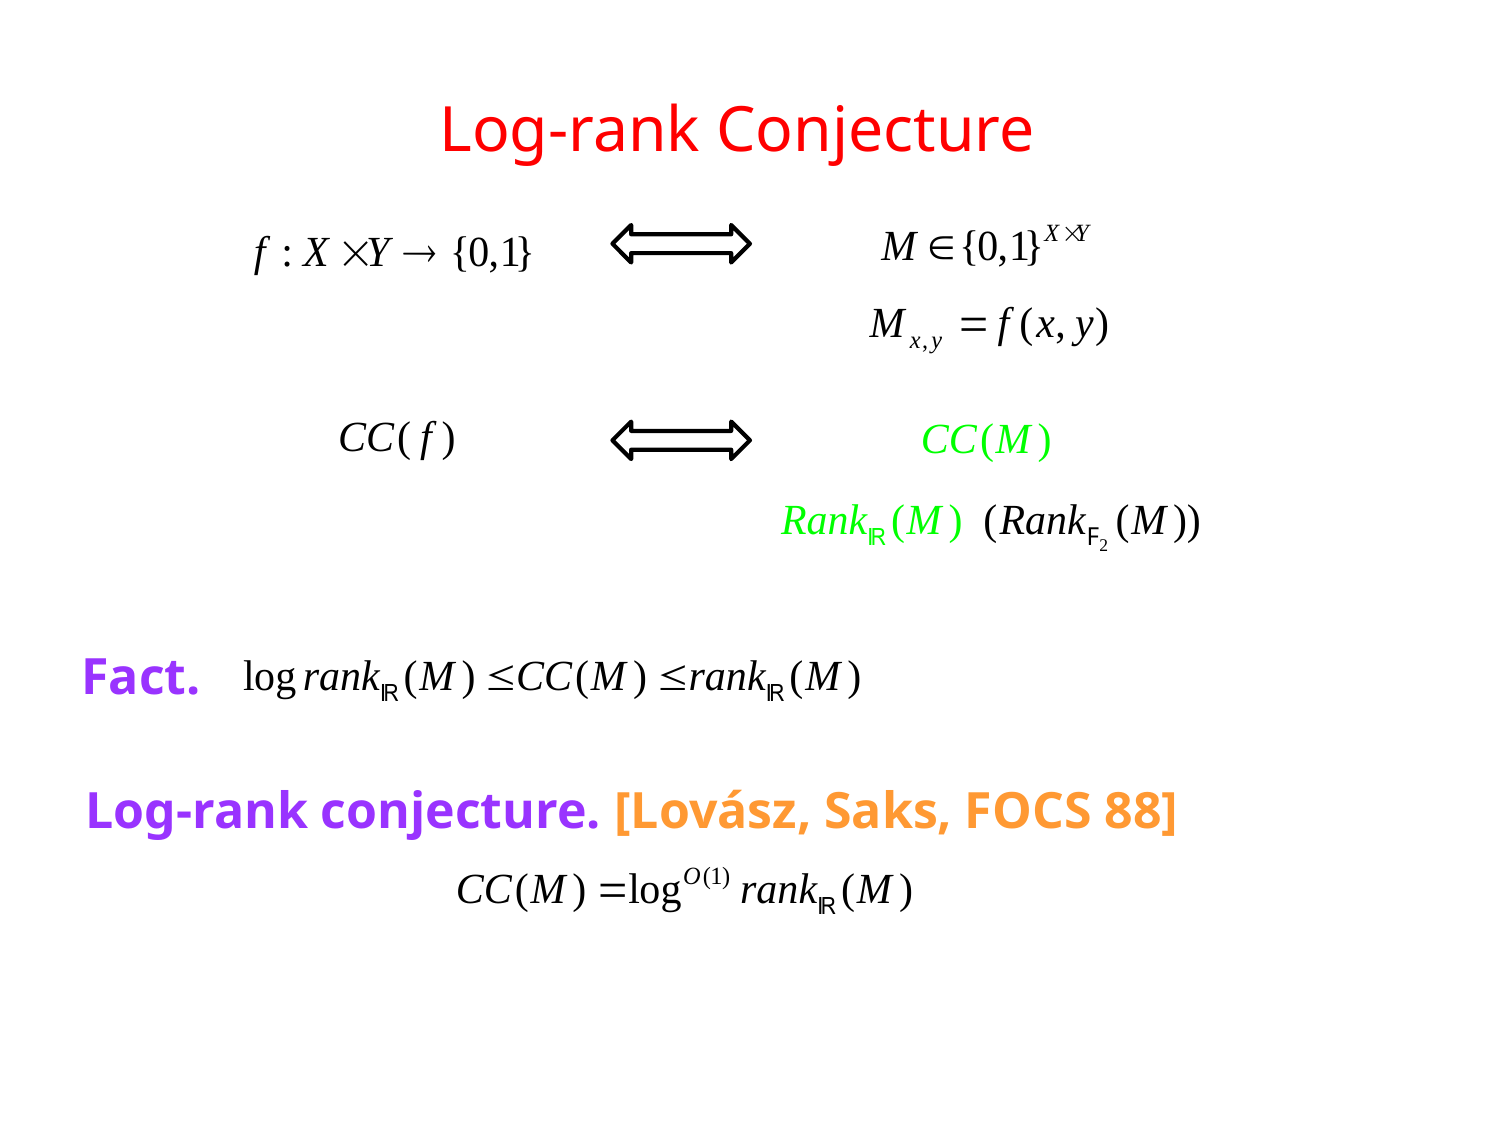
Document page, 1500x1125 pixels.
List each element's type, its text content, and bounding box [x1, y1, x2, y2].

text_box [239, 227, 541, 286]
title Log-rank Conjecture [99, 46, 1375, 207]
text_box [66, 637, 1401, 713]
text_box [332, 412, 1207, 560]
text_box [612, 214, 1118, 363]
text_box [70, 770, 1438, 926]
